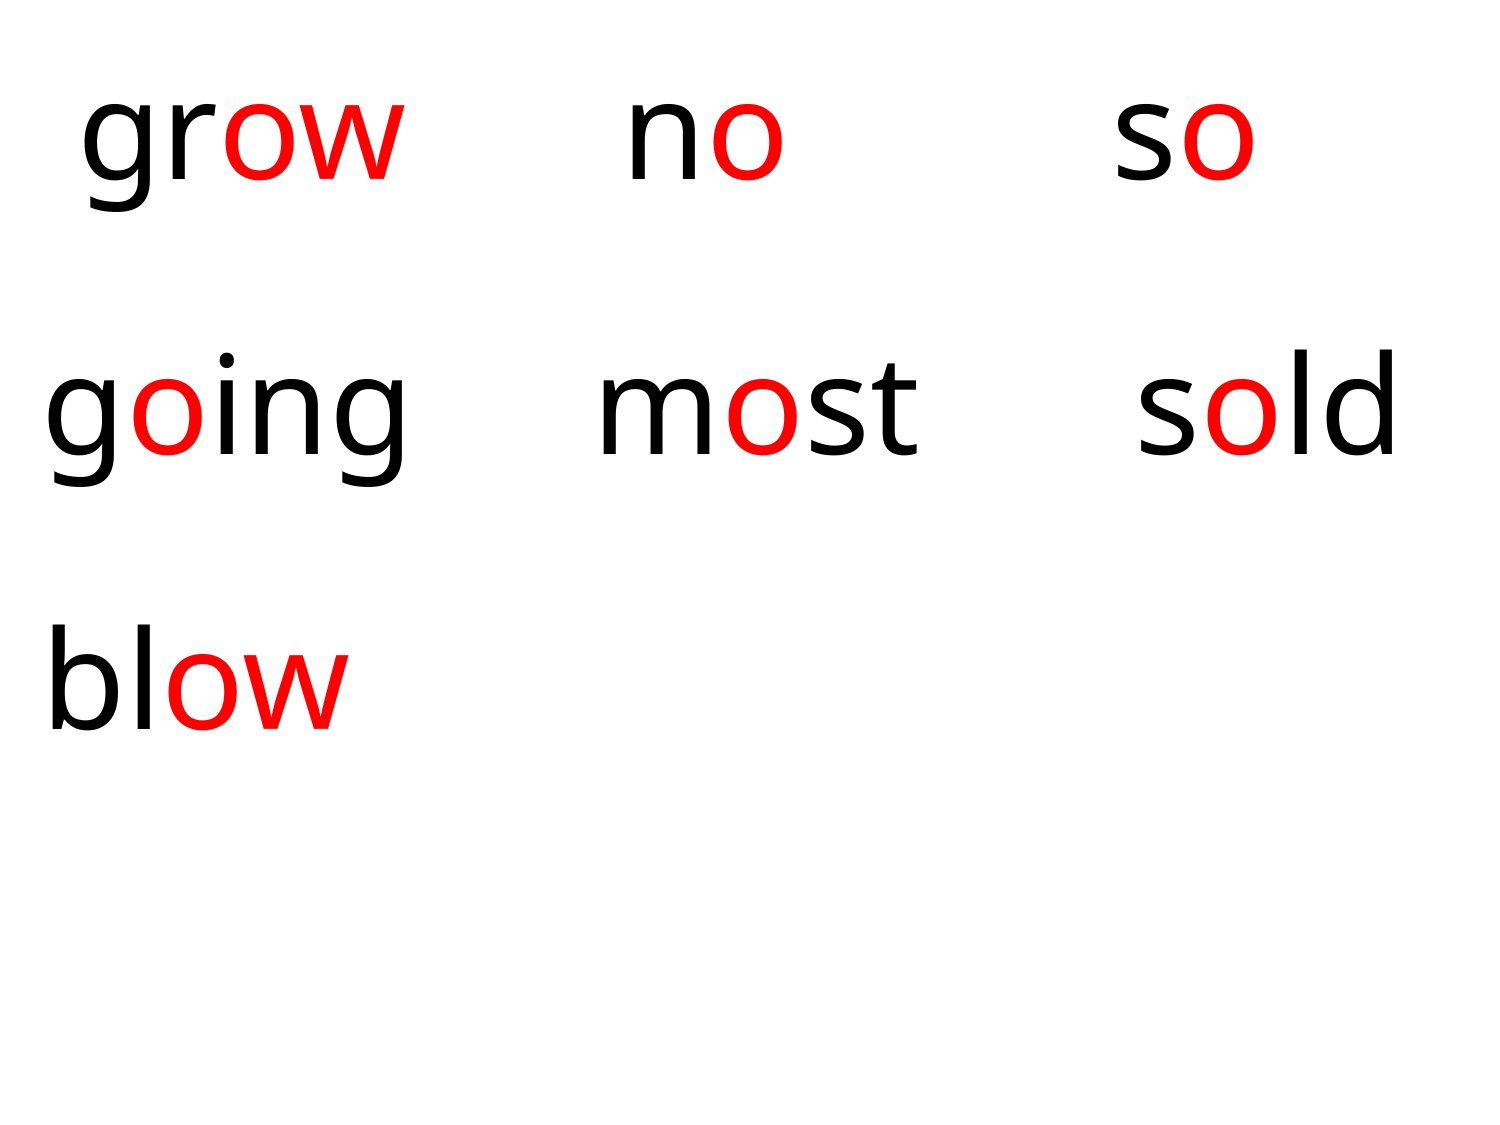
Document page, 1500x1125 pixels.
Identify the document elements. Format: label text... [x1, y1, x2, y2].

text_box grow no so going most sold blow [26, 34, 1478, 765]
